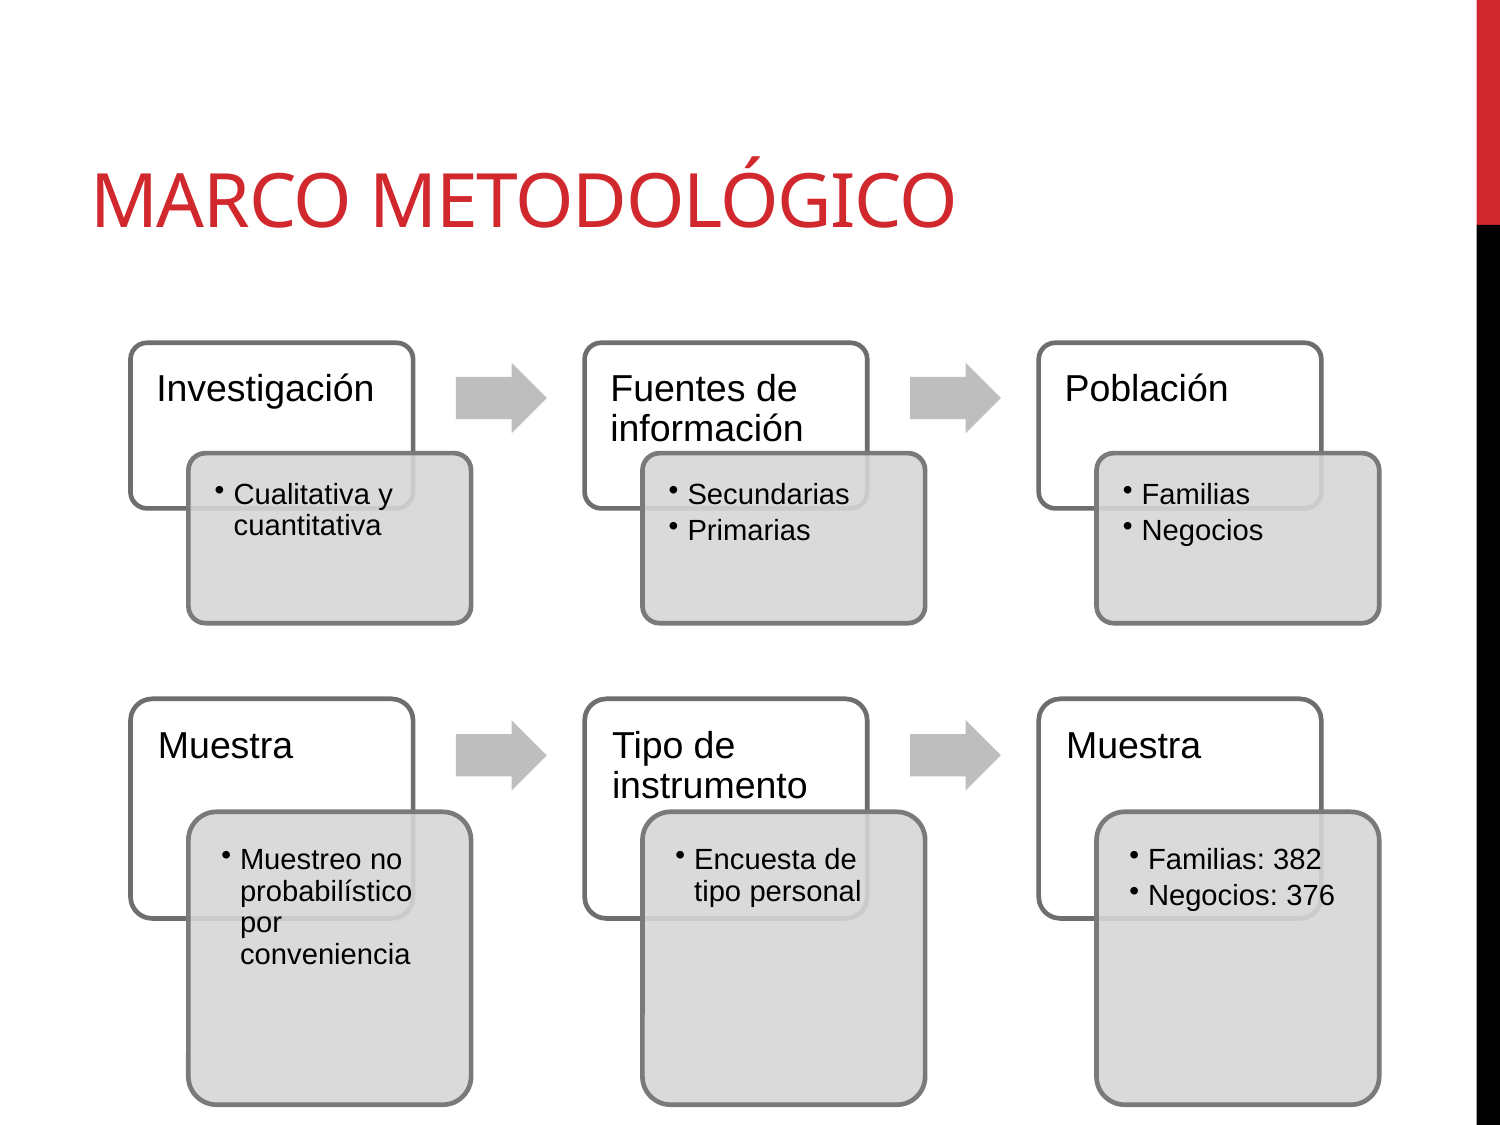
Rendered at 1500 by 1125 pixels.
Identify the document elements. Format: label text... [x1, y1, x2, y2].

title Marco metodológico [75, 25, 1025, 250]
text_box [129, 697, 1381, 1107]
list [129, 278, 1381, 688]
